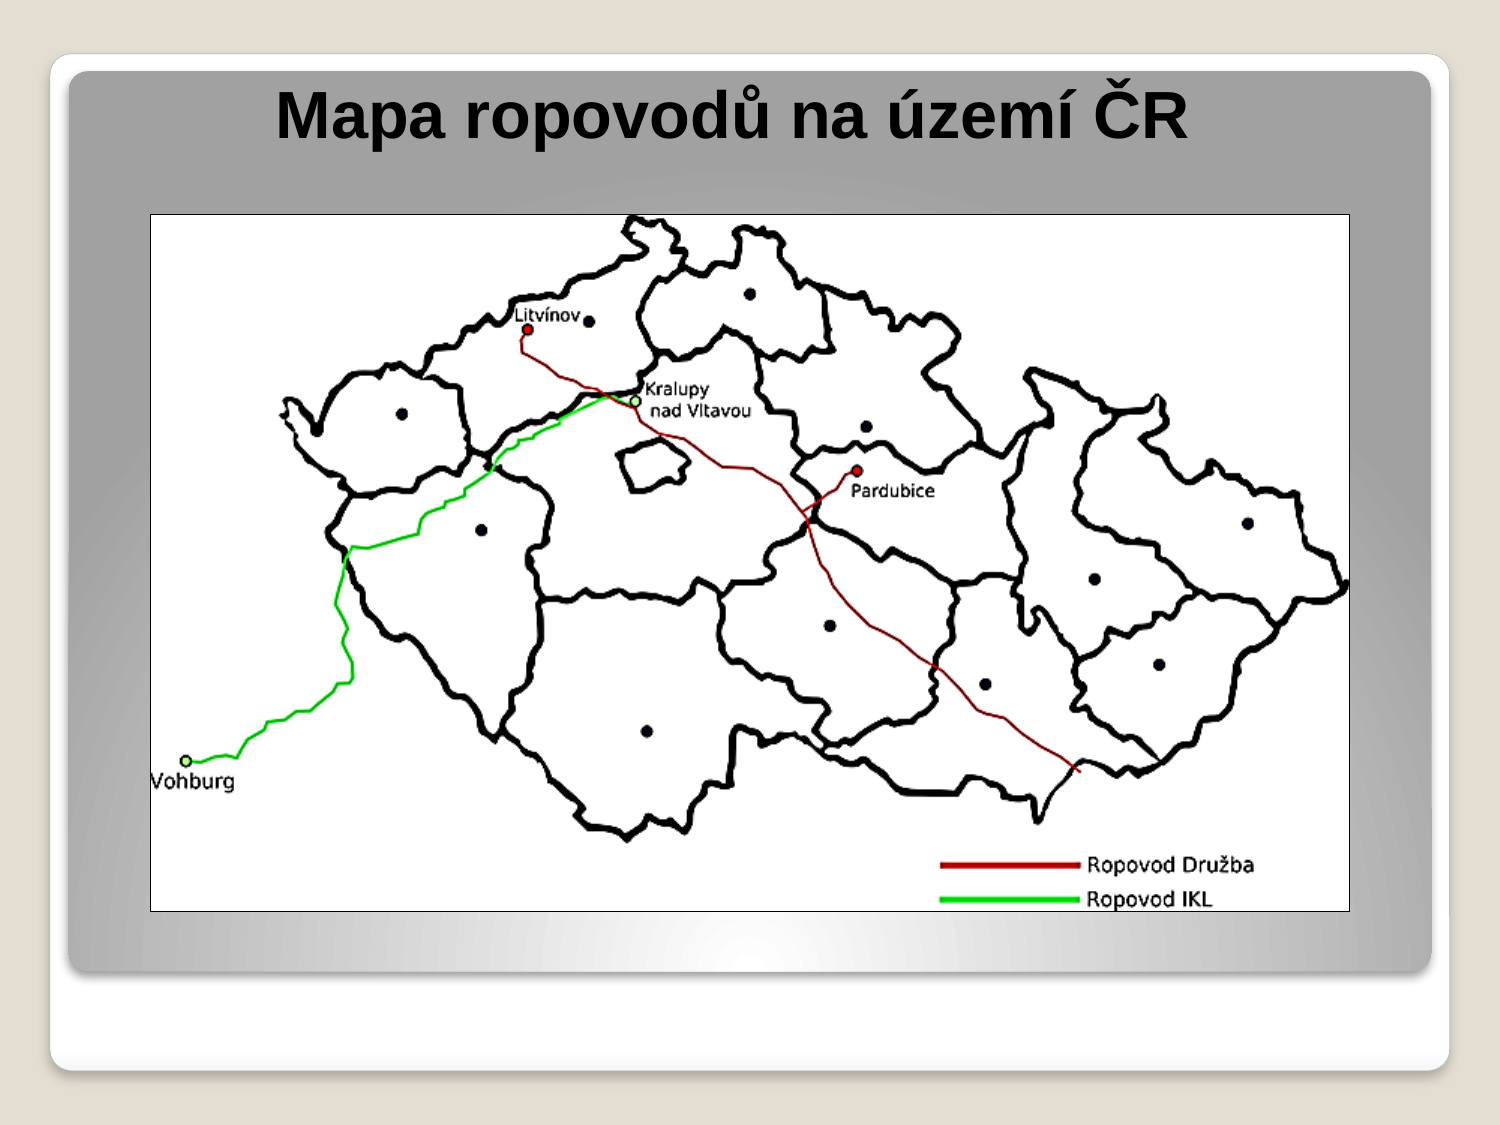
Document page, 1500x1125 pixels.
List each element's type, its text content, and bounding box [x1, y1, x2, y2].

title Mapa ropovodů na území ČR [174, 59, 1329, 160]
picture [150, 213, 1350, 912]
